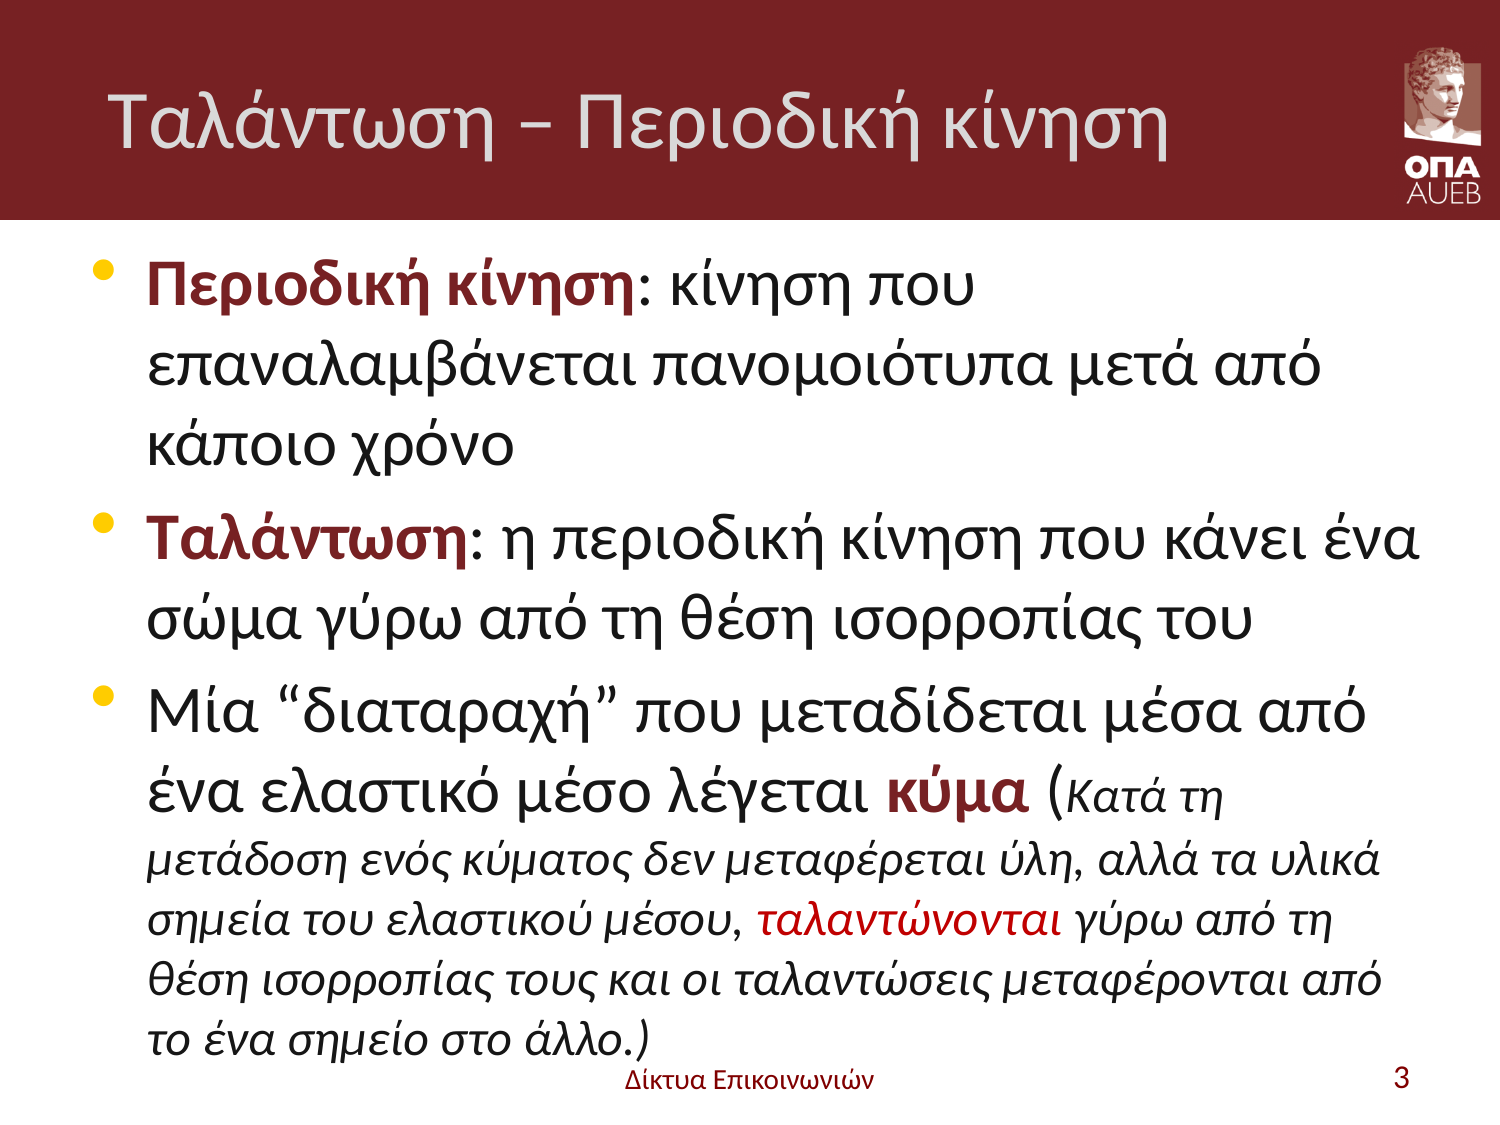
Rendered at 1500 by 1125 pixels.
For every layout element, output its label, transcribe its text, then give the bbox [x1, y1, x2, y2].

list Περιοδική κίνηση: κίνηση που επαναλαμβάνεται πανομοιότυπα μετά από κάποιο χρόνο Ταλάντωση: η περιοδική κίνηση που κάνει ένα σώμα γύρω από τη θέση ισορροπίας του Μία “διαταραχή” που μεταδίδεται μέσα από ένα ελαστικό μέσο λέγεται κύμα (Κατά τη μετάδοση ενός κύματος δεν μεταφέρεται ύλη, αλλά τα υλικά σημεία του ελαστικού μέσου, ταλαντώνονται γύρω από τη θέση ισορροπίας τους και οι ταλαντώσεις μεταφέρονται από το ένα σημείο στο άλλο.) [75, 231, 1447, 1012]
picture [1394, 40, 1489, 212]
slide_number 3 [1074, 1024, 1425, 1103]
title Ταλάντωση – Περιοδική κίνηση [73, 23, 1376, 209]
footer Δίκτυα Επικοινωνιών [512, 1024, 988, 1103]
